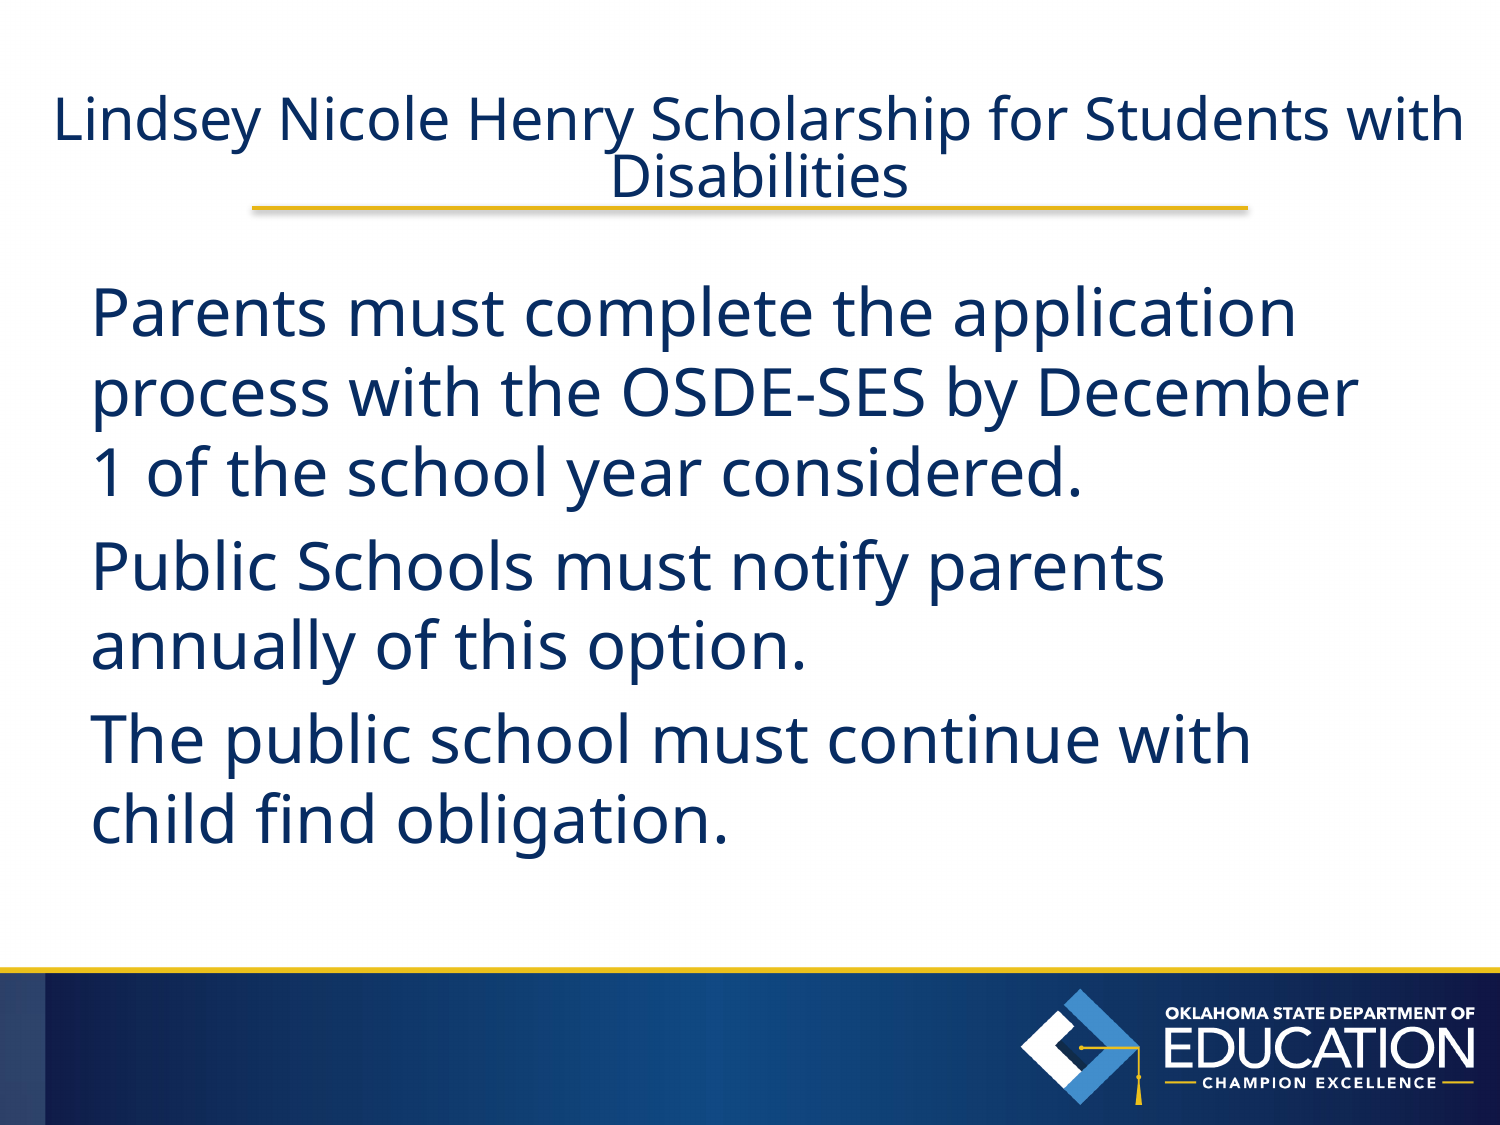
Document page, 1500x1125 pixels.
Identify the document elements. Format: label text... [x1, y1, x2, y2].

title Lindsey Nicole Henry Scholarship for Students with Disabilities [19, 36, 1500, 268]
list Parents must complete the application process with the OSDE-SES by December 1 of the school year considered. Public Schools must notify parents annually of this option. The public school must continue with child find obligation. [75, 268, 1425, 1005]
picture [0, 0, 1500, 1125]
